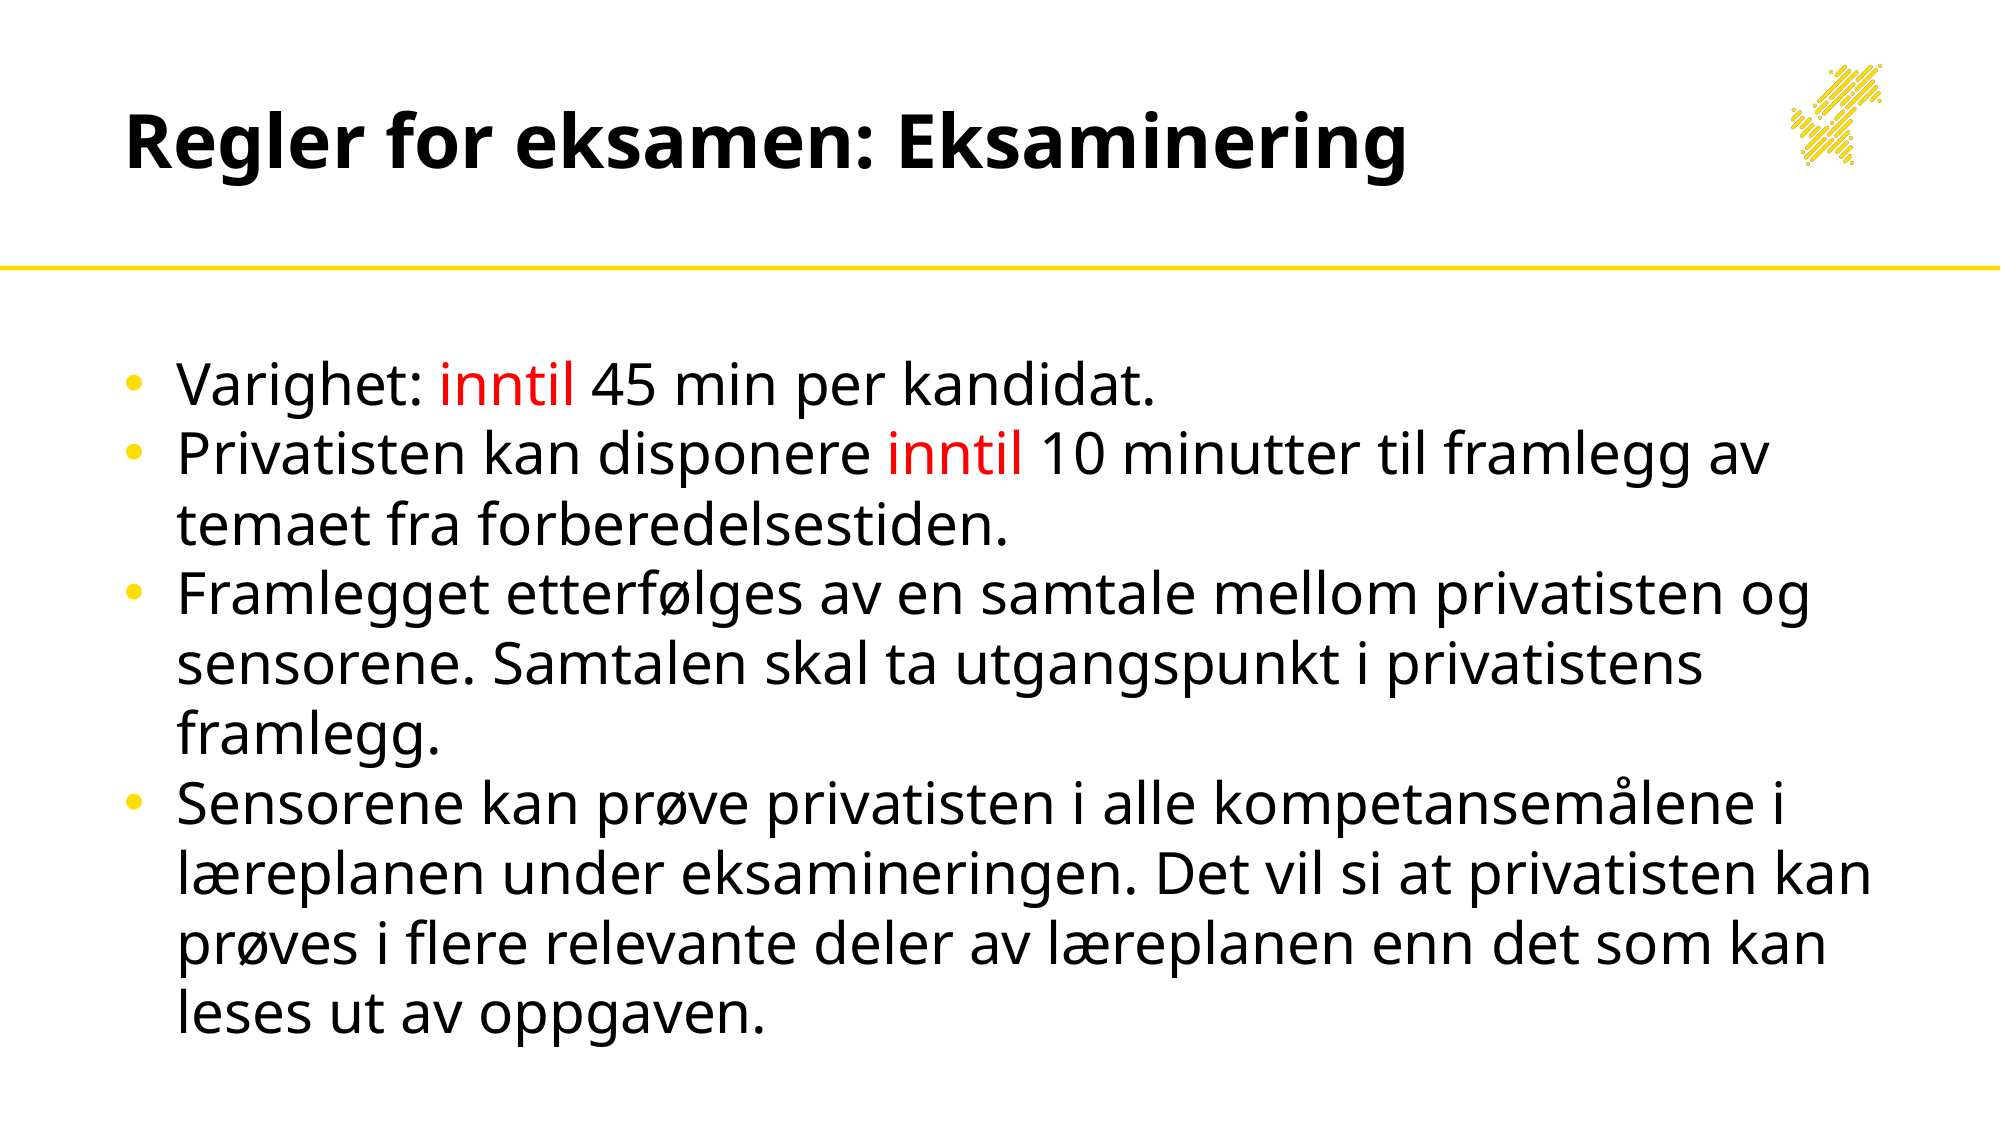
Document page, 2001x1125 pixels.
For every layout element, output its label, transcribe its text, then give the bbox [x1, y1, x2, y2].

title Regler for eksamen: Eksaminering [123, 53, 1699, 236]
picture [1791, 64, 1882, 166]
list Varighet: inntil 45 min per kandidat. Privatisten kan disponere inntil 10 minutter til framlegg av temaet fra forberedelsestiden. Framlegget etterfølges av en samtale mellom privatisten og sensorene. Samtalen skal ta utgangspunkt i privatistens framlegg. Sensorene kan prøve privatisten i alle kompetansemålene i læreplanen under eksamineringen. Det vil si at privatisten kan prøves i flere relevante deler av læreplanen enn det som kan leses ut av oppgaven. [123, 347, 1877, 1109]
